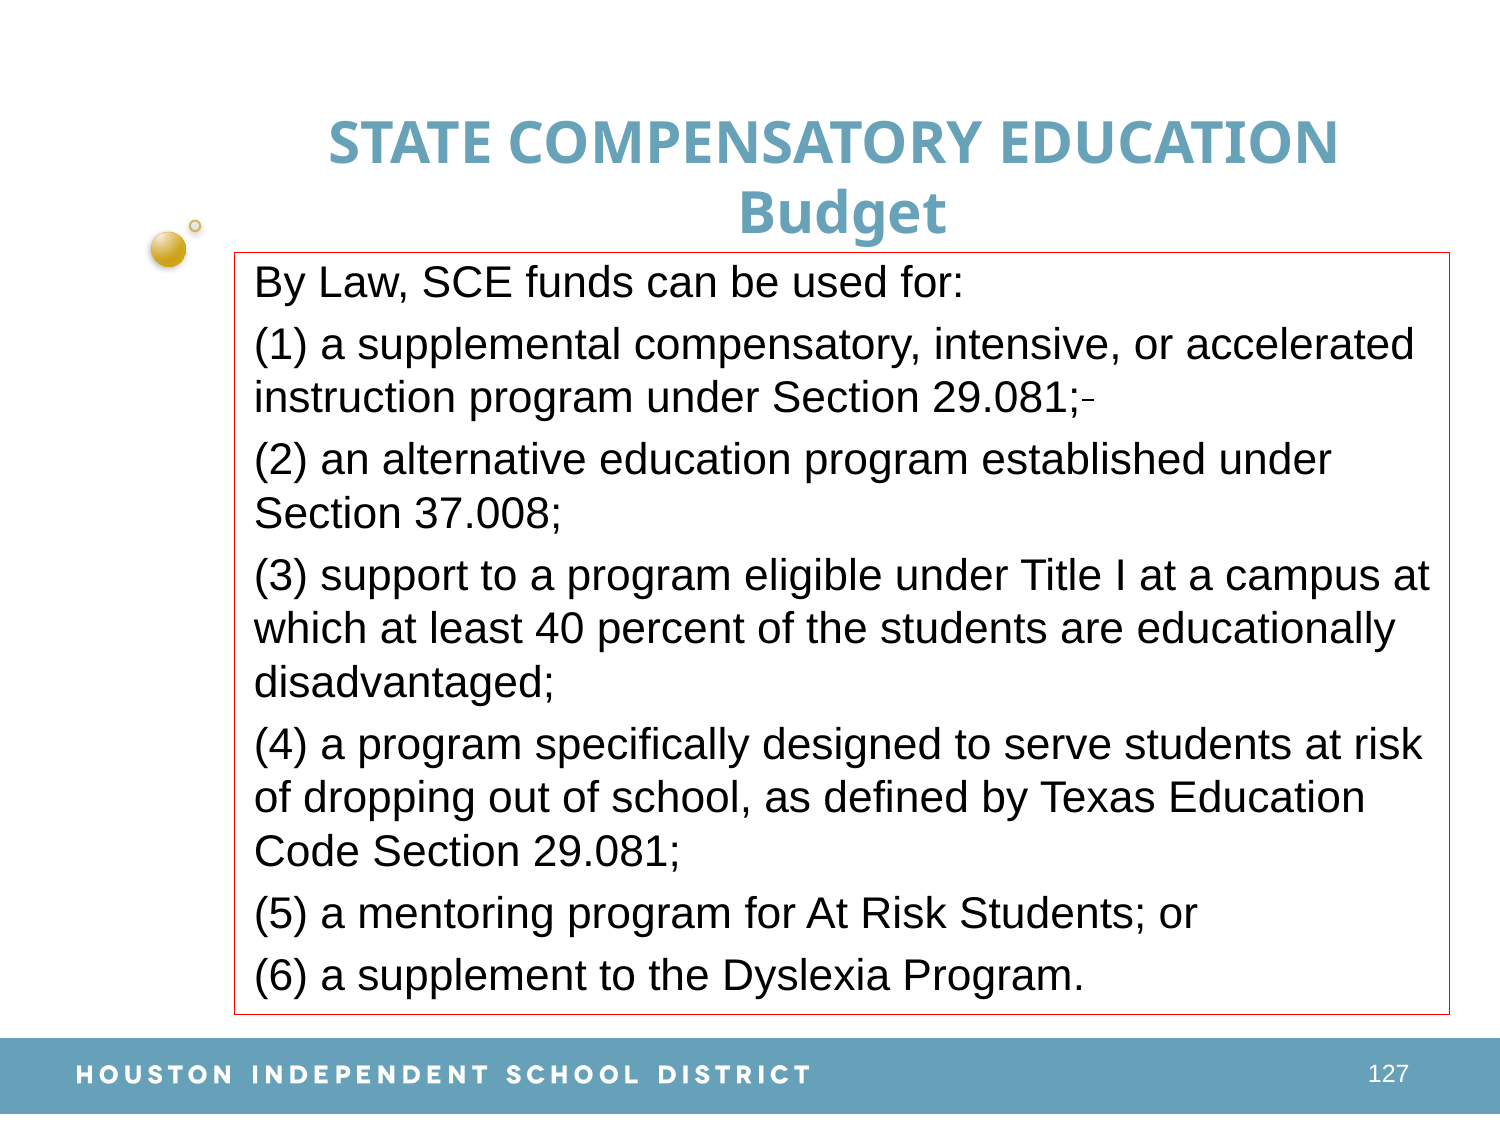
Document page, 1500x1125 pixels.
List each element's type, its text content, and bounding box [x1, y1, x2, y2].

subtitle By Law, SCE funds can be used for: (1) a supplemental compensatory, intensive, or accelerated instruction program under Section 29.081; (2) an alternative education program established under Section 37.008; (3) support to a program eligible under Title I at a campus at which at least 40 percent of the students are educationally disadvantaged; (4) a program specifically designed to serve students at risk of dropping out of school, as defined by Texas Education Code Section 29.081; (5) a mentoring program for At Risk Students; or (6) a supplement to the Dyslexia Program. [234, 252, 1450, 1015]
picture [0, 1038, 1500, 1114]
title STATE COMPENSATORY EDUCATION Budget [234, 59, 1450, 252]
slide_number 127 [1074, 1042, 1425, 1103]
